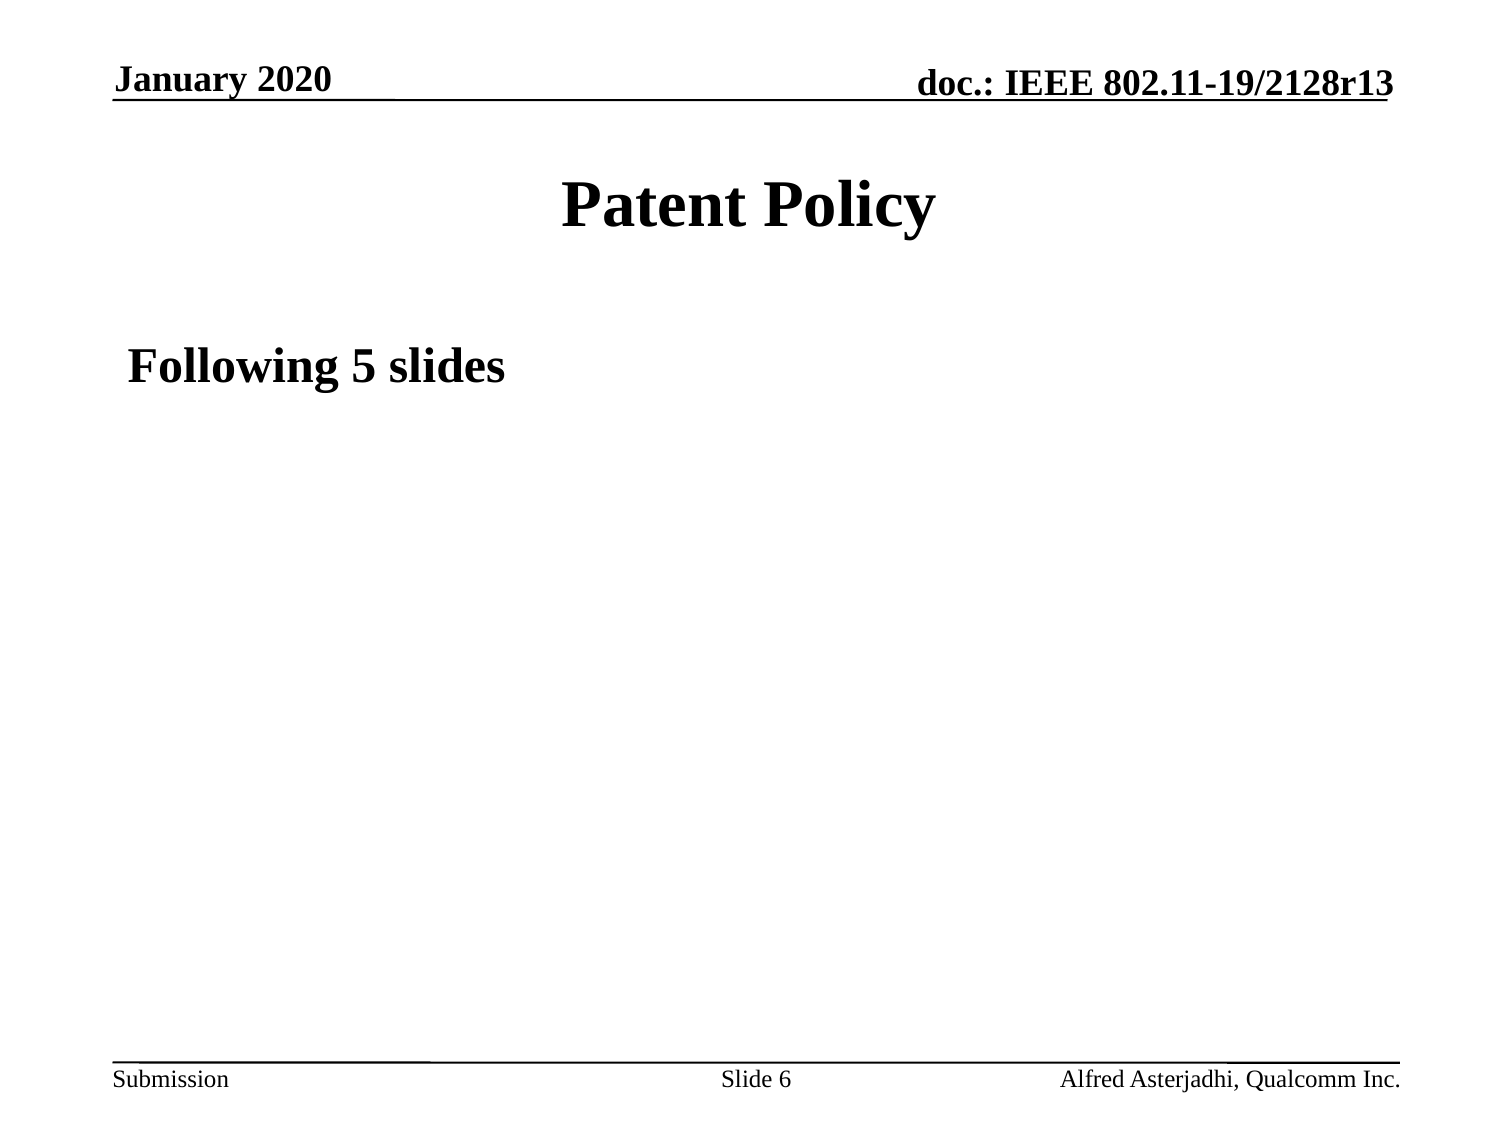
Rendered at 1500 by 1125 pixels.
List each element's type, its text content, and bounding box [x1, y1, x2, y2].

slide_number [114, 54, 493, 100]
footer Alfred Asterjadhi, Qualcomm Inc. [878, 1061, 1402, 1093]
slide_number Slide 6 [712, 1061, 800, 1123]
title Patent Policy [112, 112, 1388, 288]
list Following 5 slides [112, 324, 1388, 1000]
